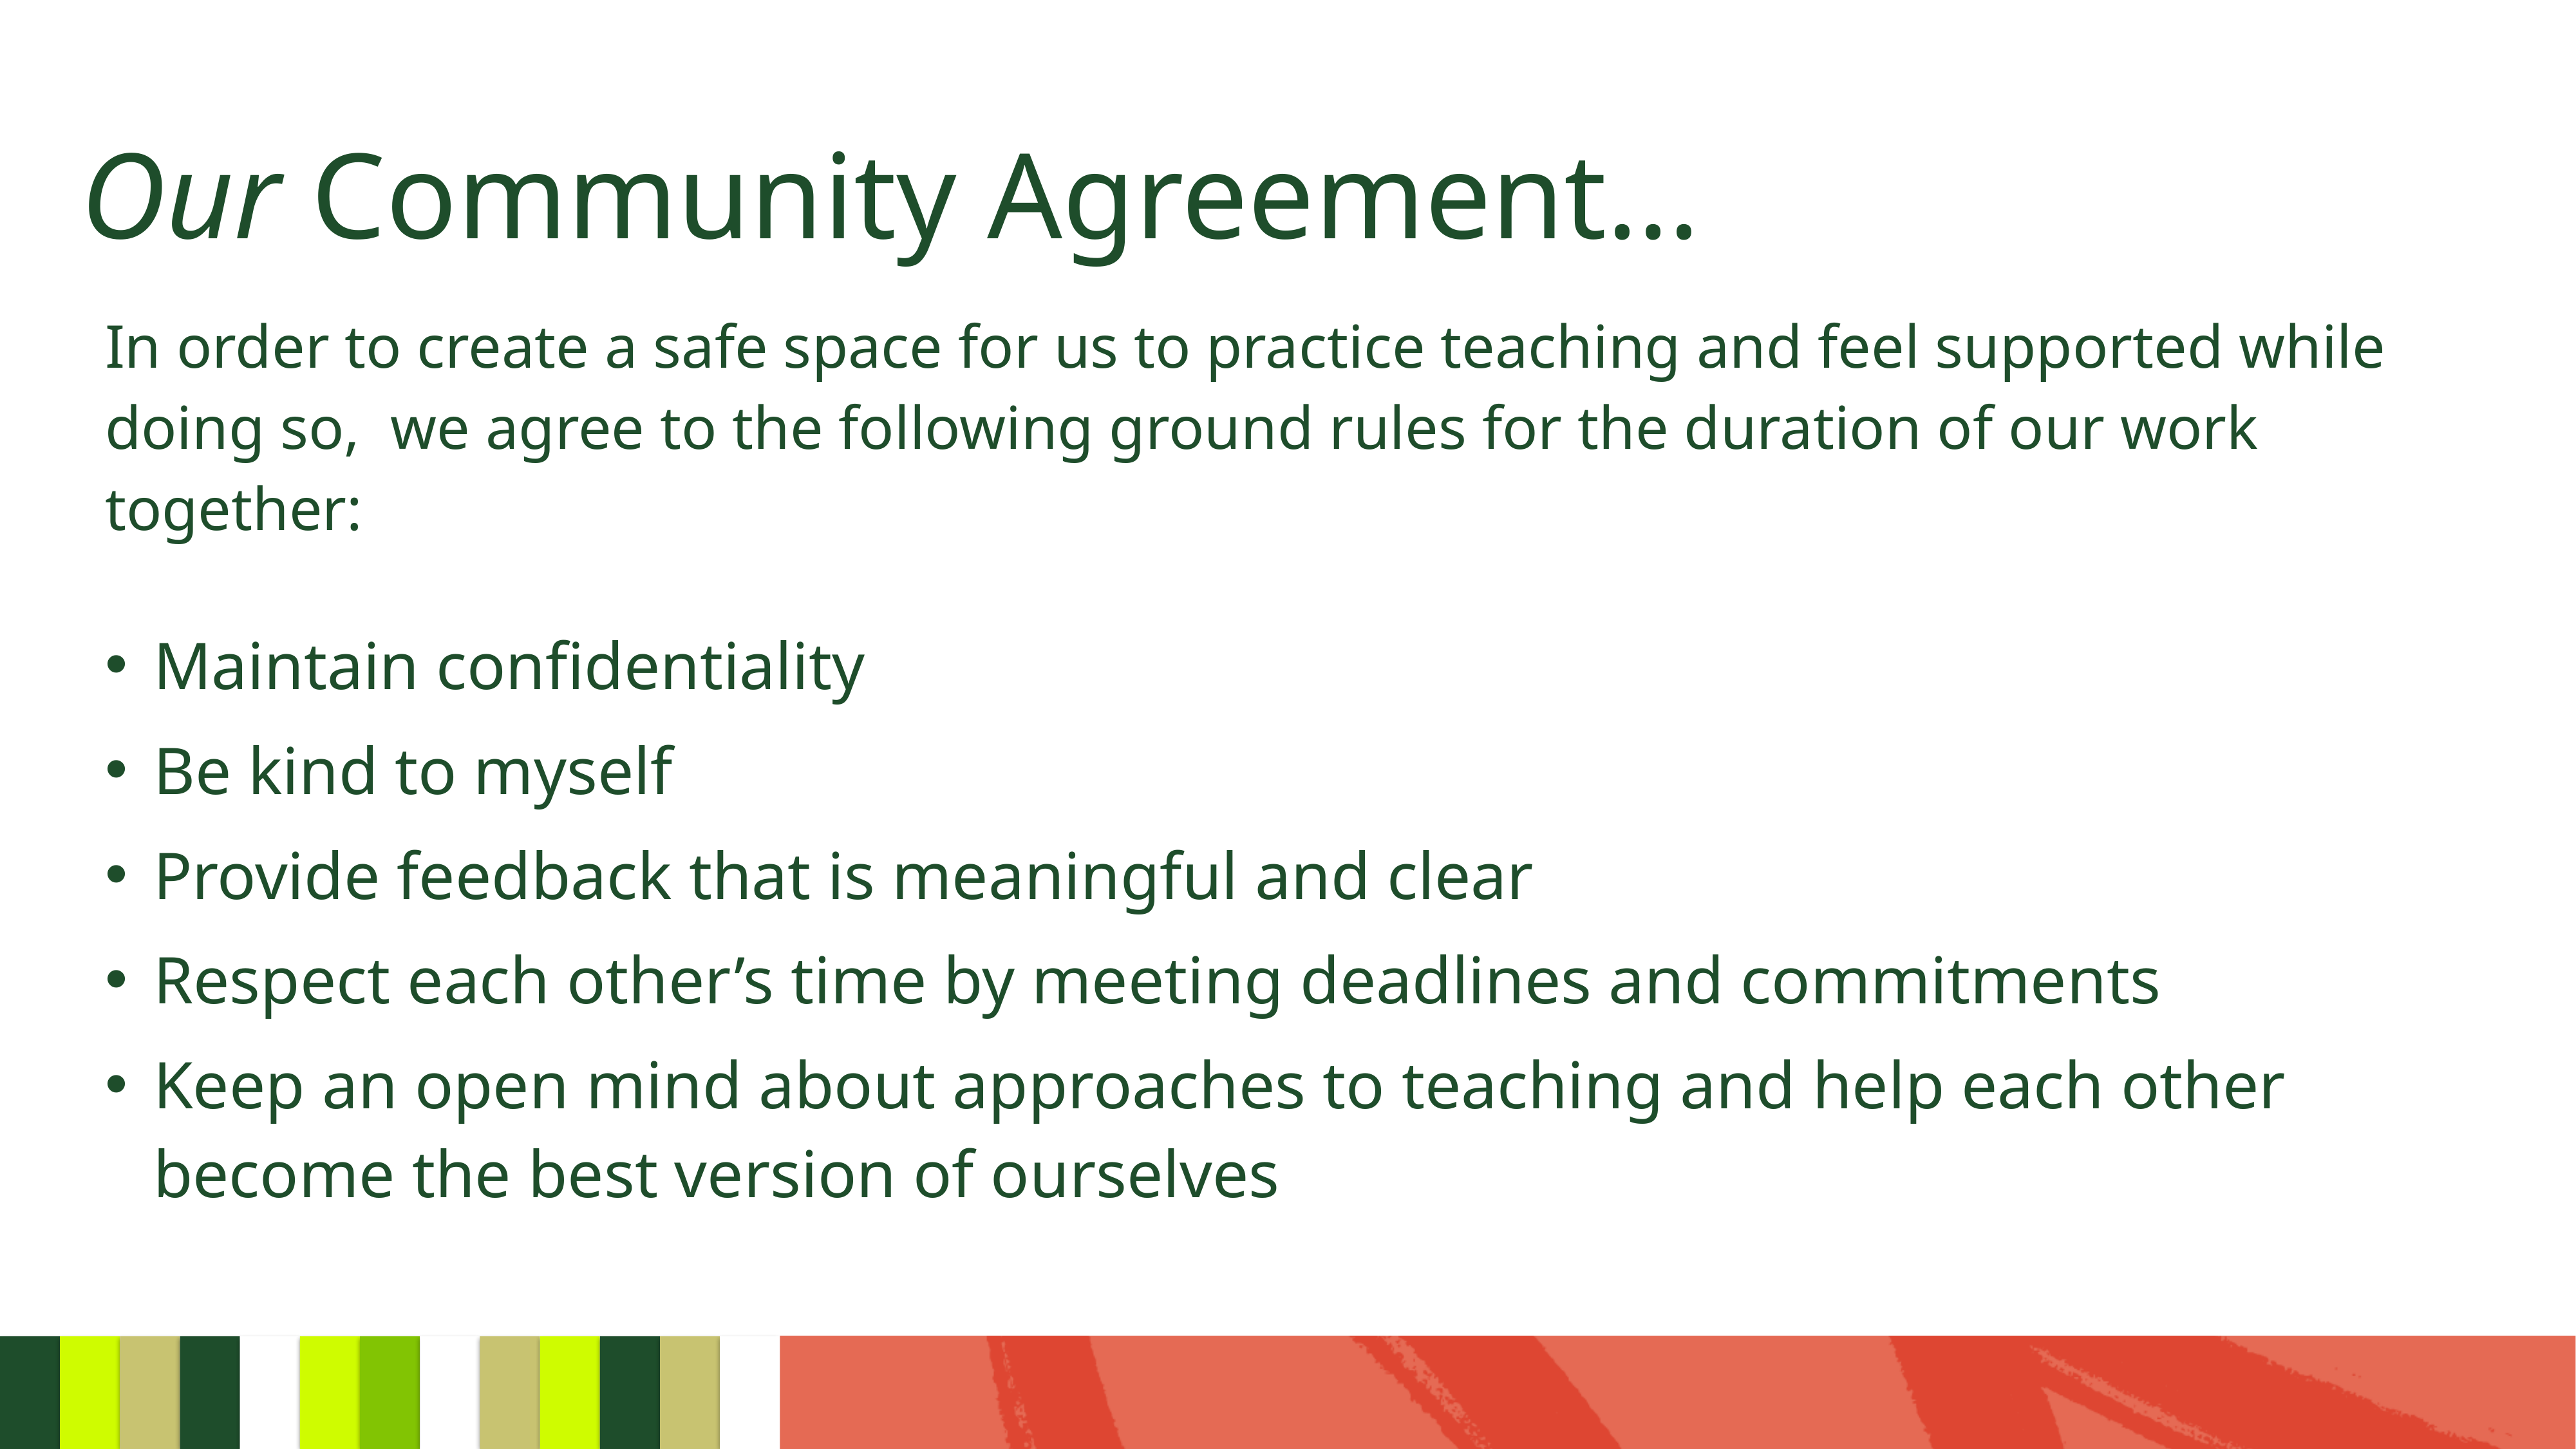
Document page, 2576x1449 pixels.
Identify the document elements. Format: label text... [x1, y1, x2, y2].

list In order to create a safe space for us to practice teaching and feel supported while doing so, we agree to the following ground rules for the duration of our work together: Maintain confidentiality Be kind to myself Provide feedback that is meaningful and clear Respect each other’s time by meeting deadlines and commitments Keep an open mind about approaches to teaching and help each other become the best version of ourselves [38, 272, 2482, 1241]
picture [780, 1336, 2576, 1449]
title Our Community Agreement… [55, 95, 2209, 272]
